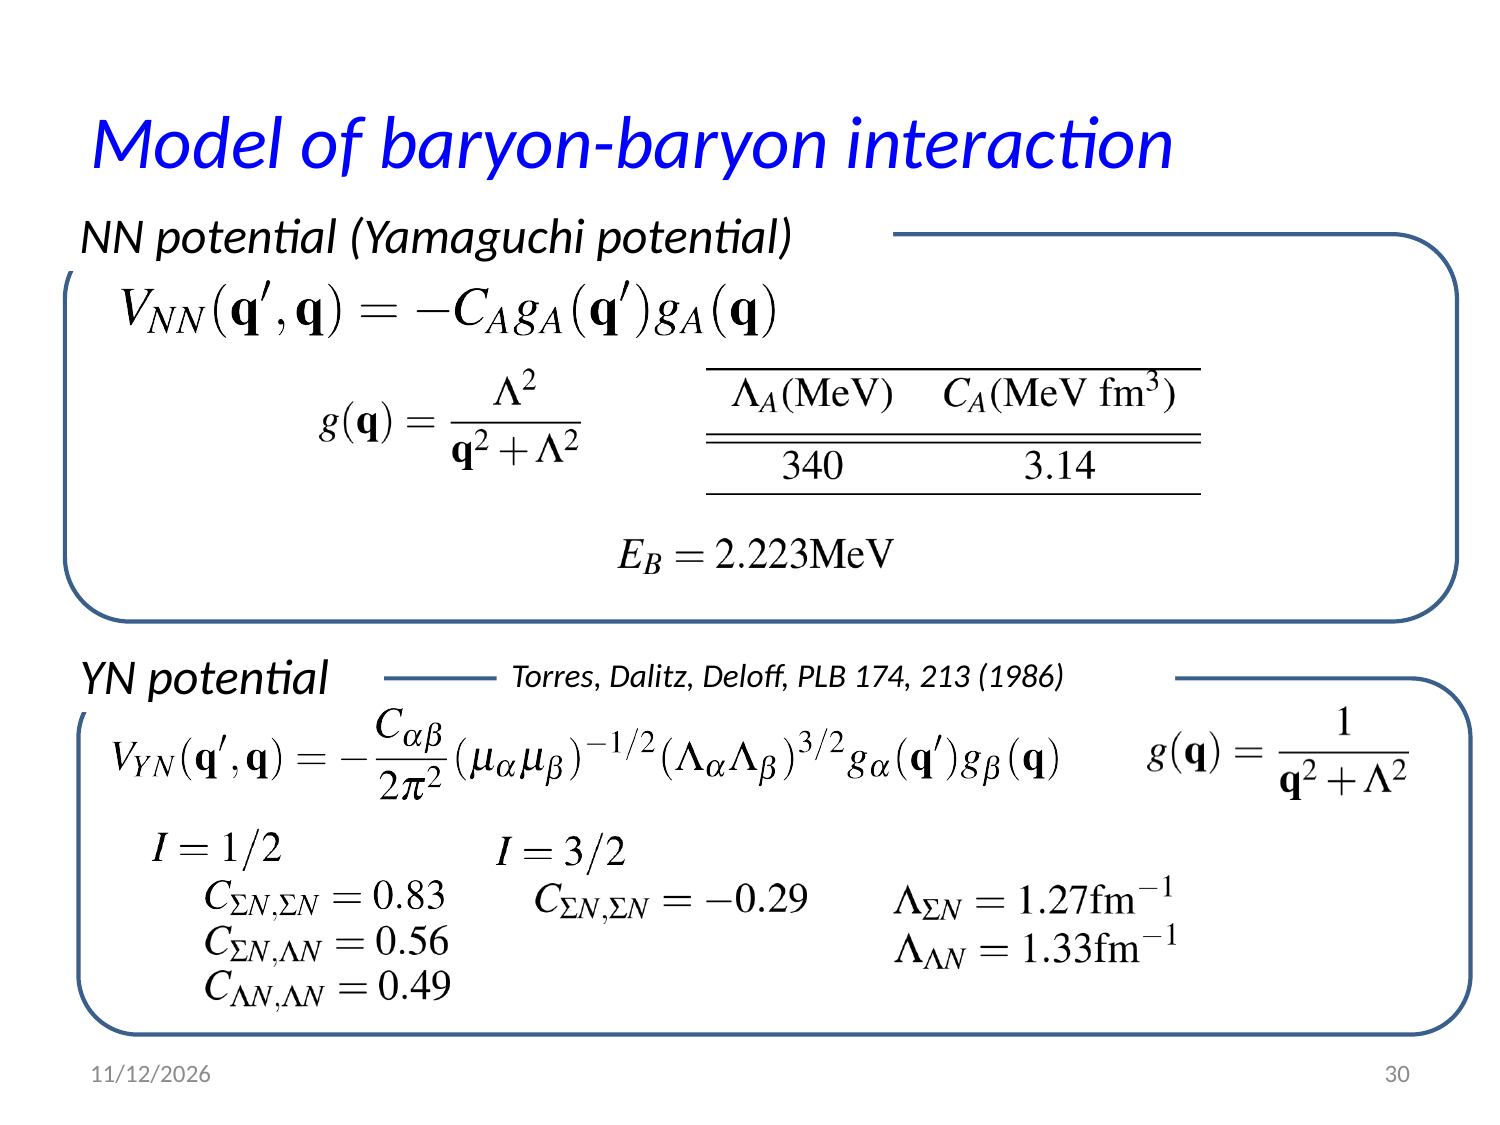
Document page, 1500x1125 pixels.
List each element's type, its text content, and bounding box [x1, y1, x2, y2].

slide_number 30 [1074, 1042, 1425, 1103]
picture [617, 538, 894, 574]
text_box [76, 676, 1473, 1037]
picture [894, 923, 1176, 969]
text_box [62, 232, 1460, 624]
picture [205, 970, 451, 1013]
picture [318, 368, 581, 470]
picture [495, 832, 625, 876]
picture [151, 828, 281, 872]
picture [121, 280, 775, 339]
text_box Torres, Dalitz, Deloff, PLB 174, 213 (1986) [496, 647, 1176, 702]
picture [535, 882, 807, 924]
picture [705, 367, 1201, 495]
picture [205, 879, 444, 922]
picture [1147, 705, 1410, 800]
picture [892, 875, 1172, 921]
picture [111, 708, 1058, 800]
text_box YN potential [64, 637, 384, 712]
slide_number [75, 1042, 425, 1103]
text_box NN potential (Yamaguchi potential) [64, 196, 894, 271]
picture [205, 925, 448, 968]
title Model of baryon-baryon interaction [75, 45, 1425, 233]
